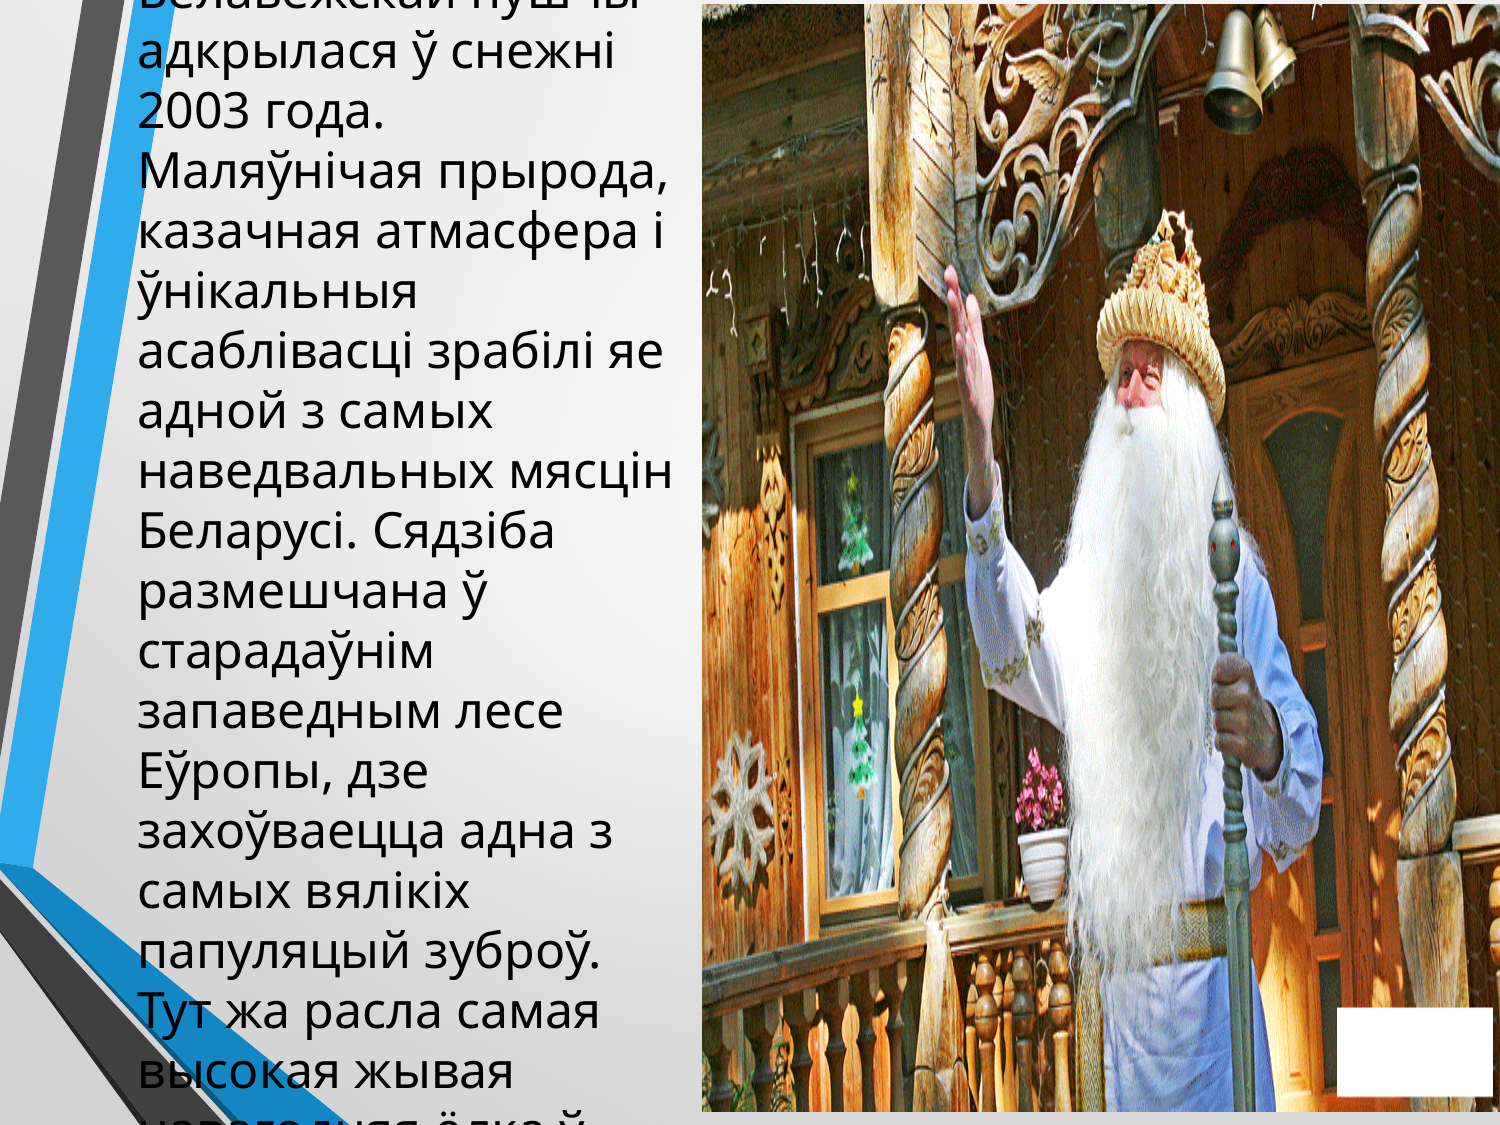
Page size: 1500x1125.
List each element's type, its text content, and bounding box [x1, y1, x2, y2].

list Рэзідэнцыя Дзеда Мароза ў Белавежскай пушчы адкрылася ў снежні 2003 года. Маляўнічая прырода, казачная атмасфера і ўнікальныя асаблівасці зрабілі яе адной з самых наведвальных мясцін Беларусі. Сядзіба размешчана ў старадаўнім запаведным лесе Еўропы, дзе захоўваецца адна з самых вялікіх папуляцый зуброў. Тут жа расла самая высокая жывая навагодняя ёлка ў свеце, узрост якой – 150 гадоў. [122, 109, 699, 1007]
picture [702, 4, 1500, 1112]
